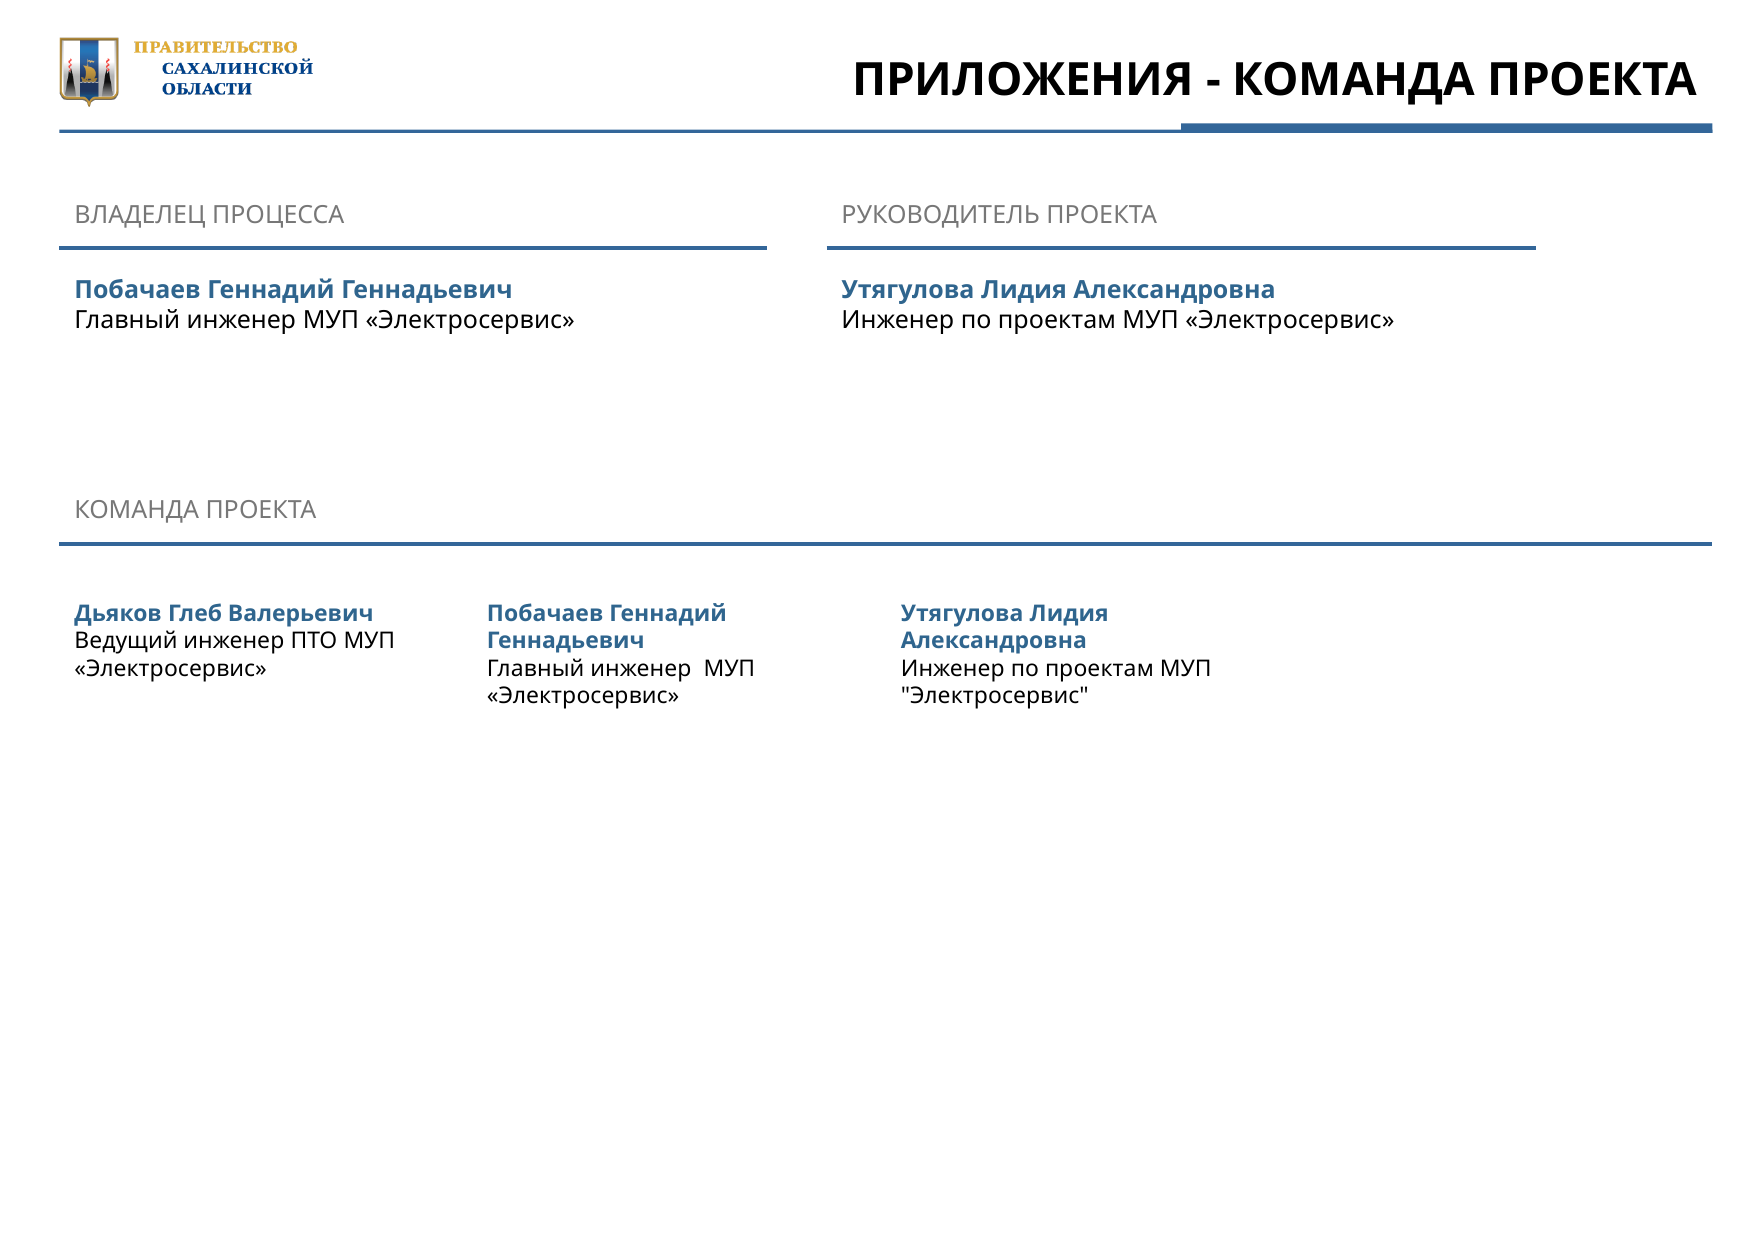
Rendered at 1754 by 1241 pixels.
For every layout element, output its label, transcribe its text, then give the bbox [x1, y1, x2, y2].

picture [59, 35, 313, 107]
text_box Побачаев Геннадий Геннадьевич Главный инженер МУП «Электросервис» [59, 265, 769, 425]
text_box Утягулова Лидия Александровна Инженер по проектам МУП "Электросервис" [885, 590, 1241, 750]
text_box Утягулова Лидия Александровна Инженер по проектам МУП «Электросервис» [826, 265, 1536, 425]
text_box КОМАНДА ПРОЕКТА [59, 486, 1713, 532]
text_box РУКОВОДИТЕЛЬ ПРОЕКТА [826, 190, 1536, 236]
text_box ВЛАДЕЛЕЦ ПРОЦЕССА [59, 190, 769, 236]
text_box ПРИЛОЖЕНИЯ - КОМАНДА ПРОЕКТА [414, 29, 1713, 113]
text_box Дьяков Глеб Валерьевич Ведущий инженер ПТО МУП «Электросервис» [59, 590, 414, 750]
text_box Побачаев Геннадий Геннадьевич Главный инженер МУП «Электросервис» [471, 590, 827, 750]
text_box [59, 129, 1181, 133]
text_box [1181, 123, 1713, 133]
